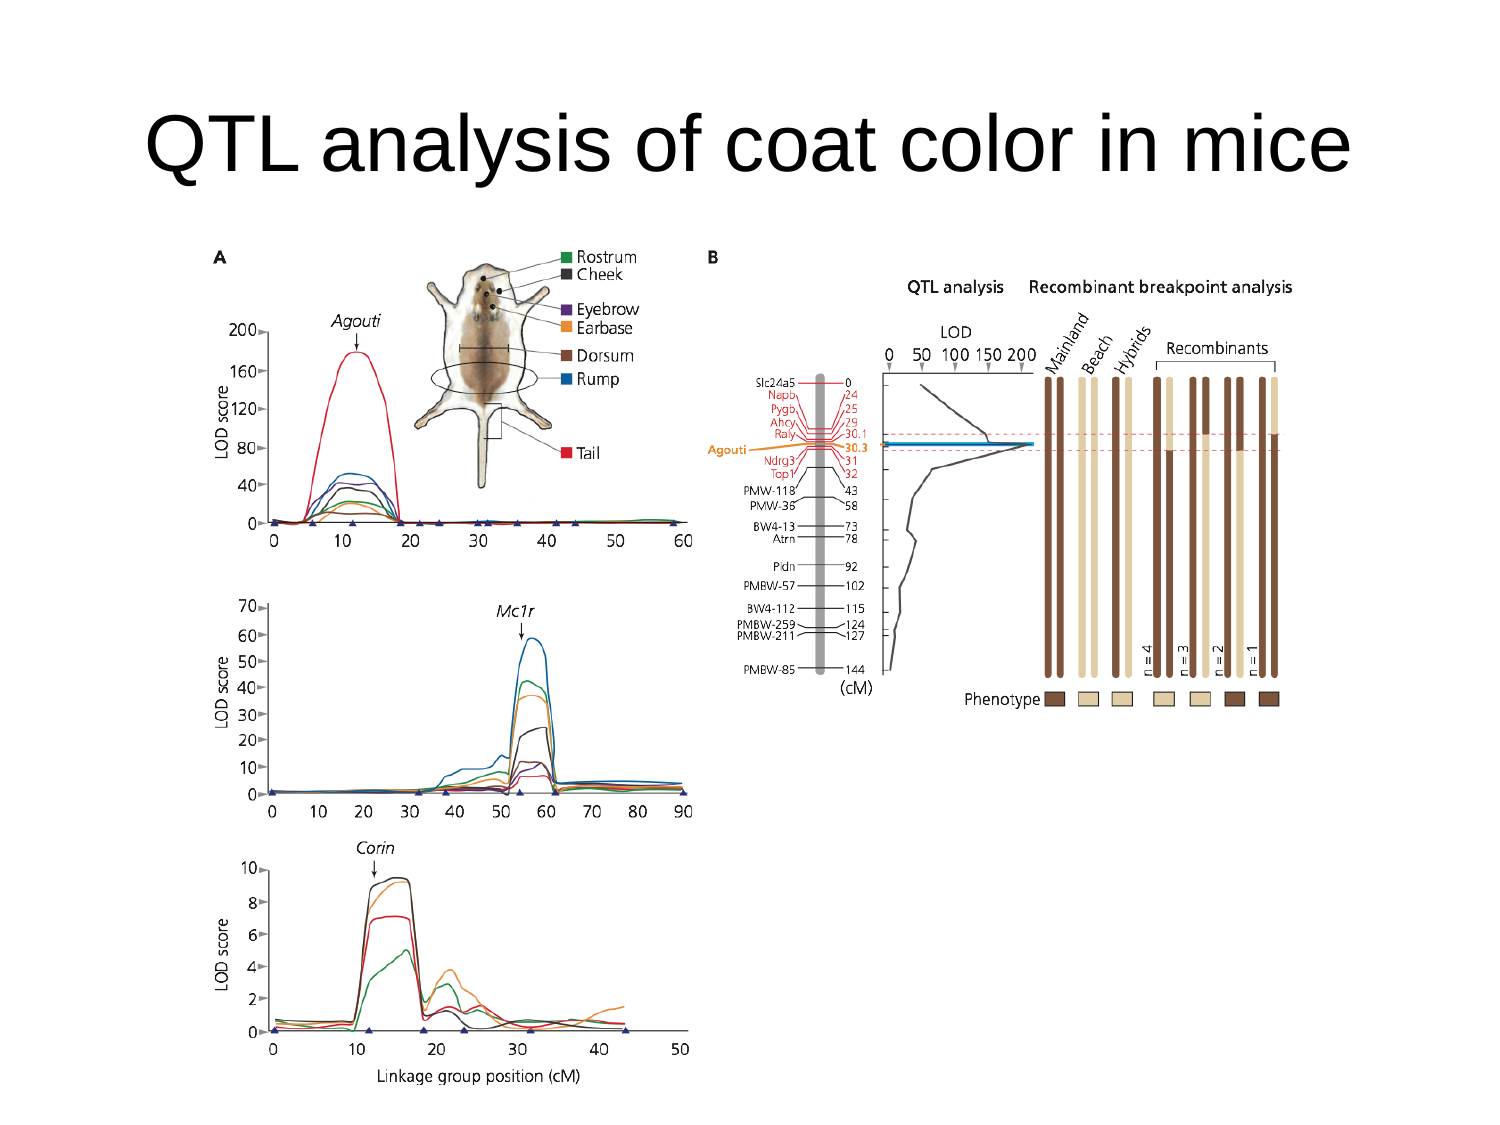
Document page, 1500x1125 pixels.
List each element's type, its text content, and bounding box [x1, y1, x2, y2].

picture [213, 246, 1293, 1087]
title QTL analysis of coat color in mice [75, 45, 1425, 233]
